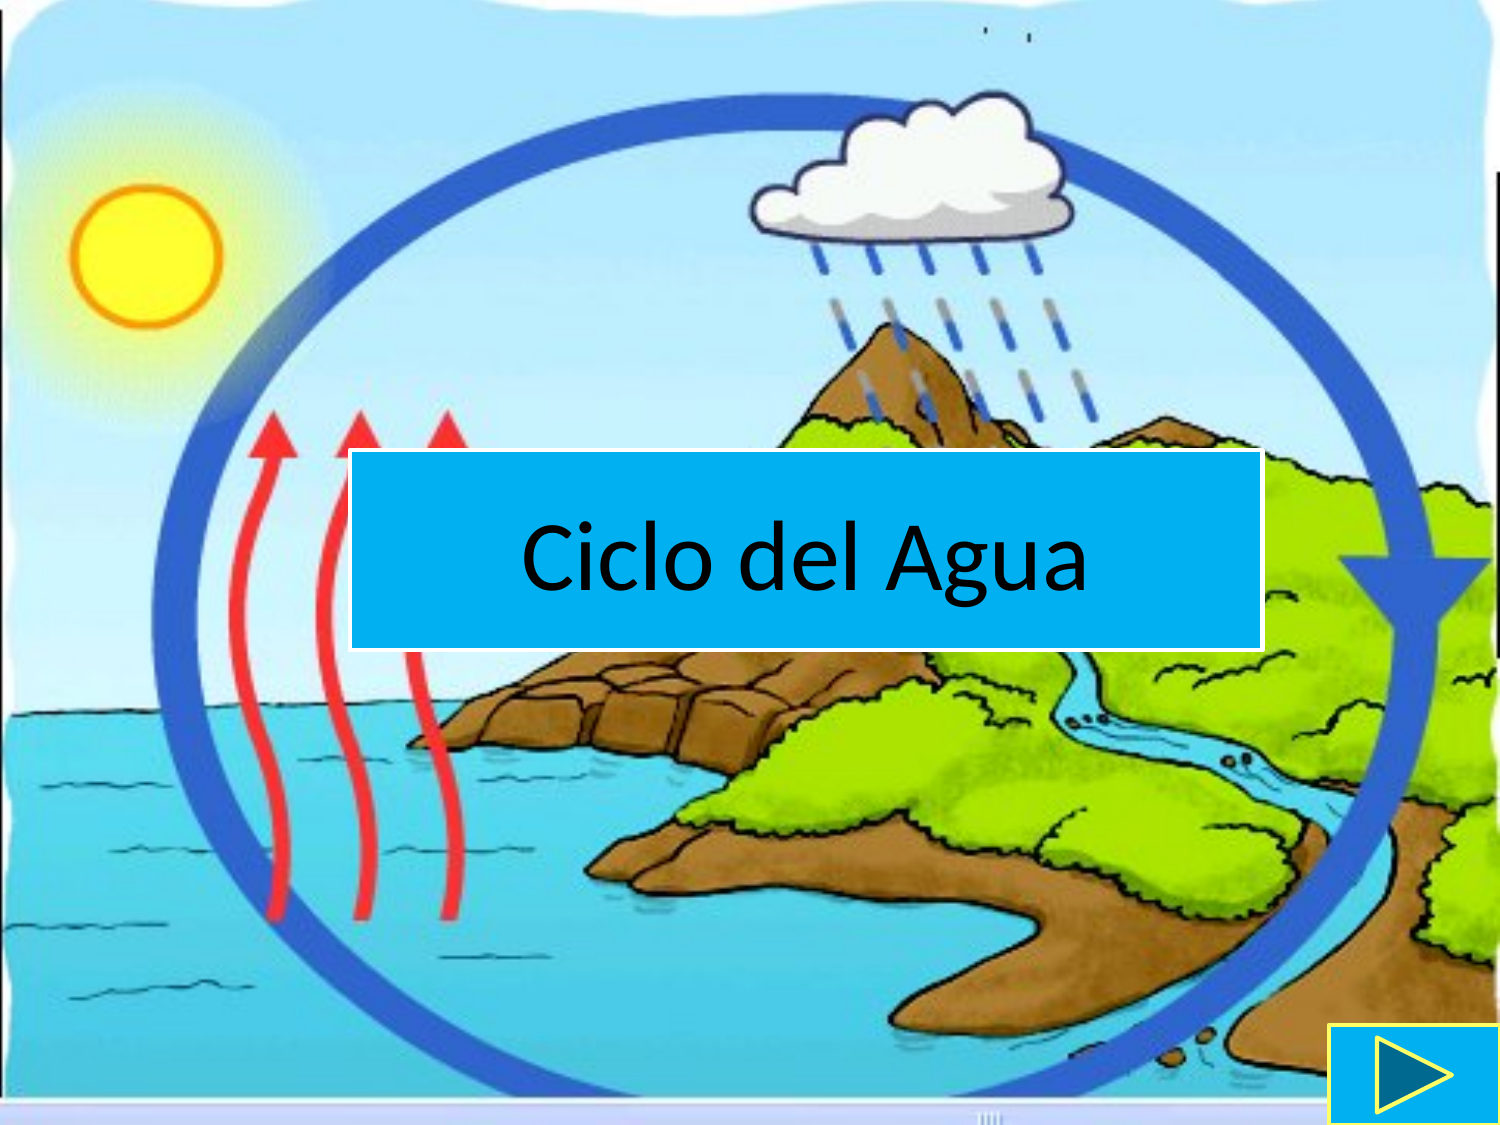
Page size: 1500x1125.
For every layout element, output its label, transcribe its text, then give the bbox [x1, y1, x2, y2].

text_box Ciclo del Agua [348, 448, 1265, 652]
picture [0, 0, 1500, 1125]
text_box [1327, 1023, 1500, 1125]
